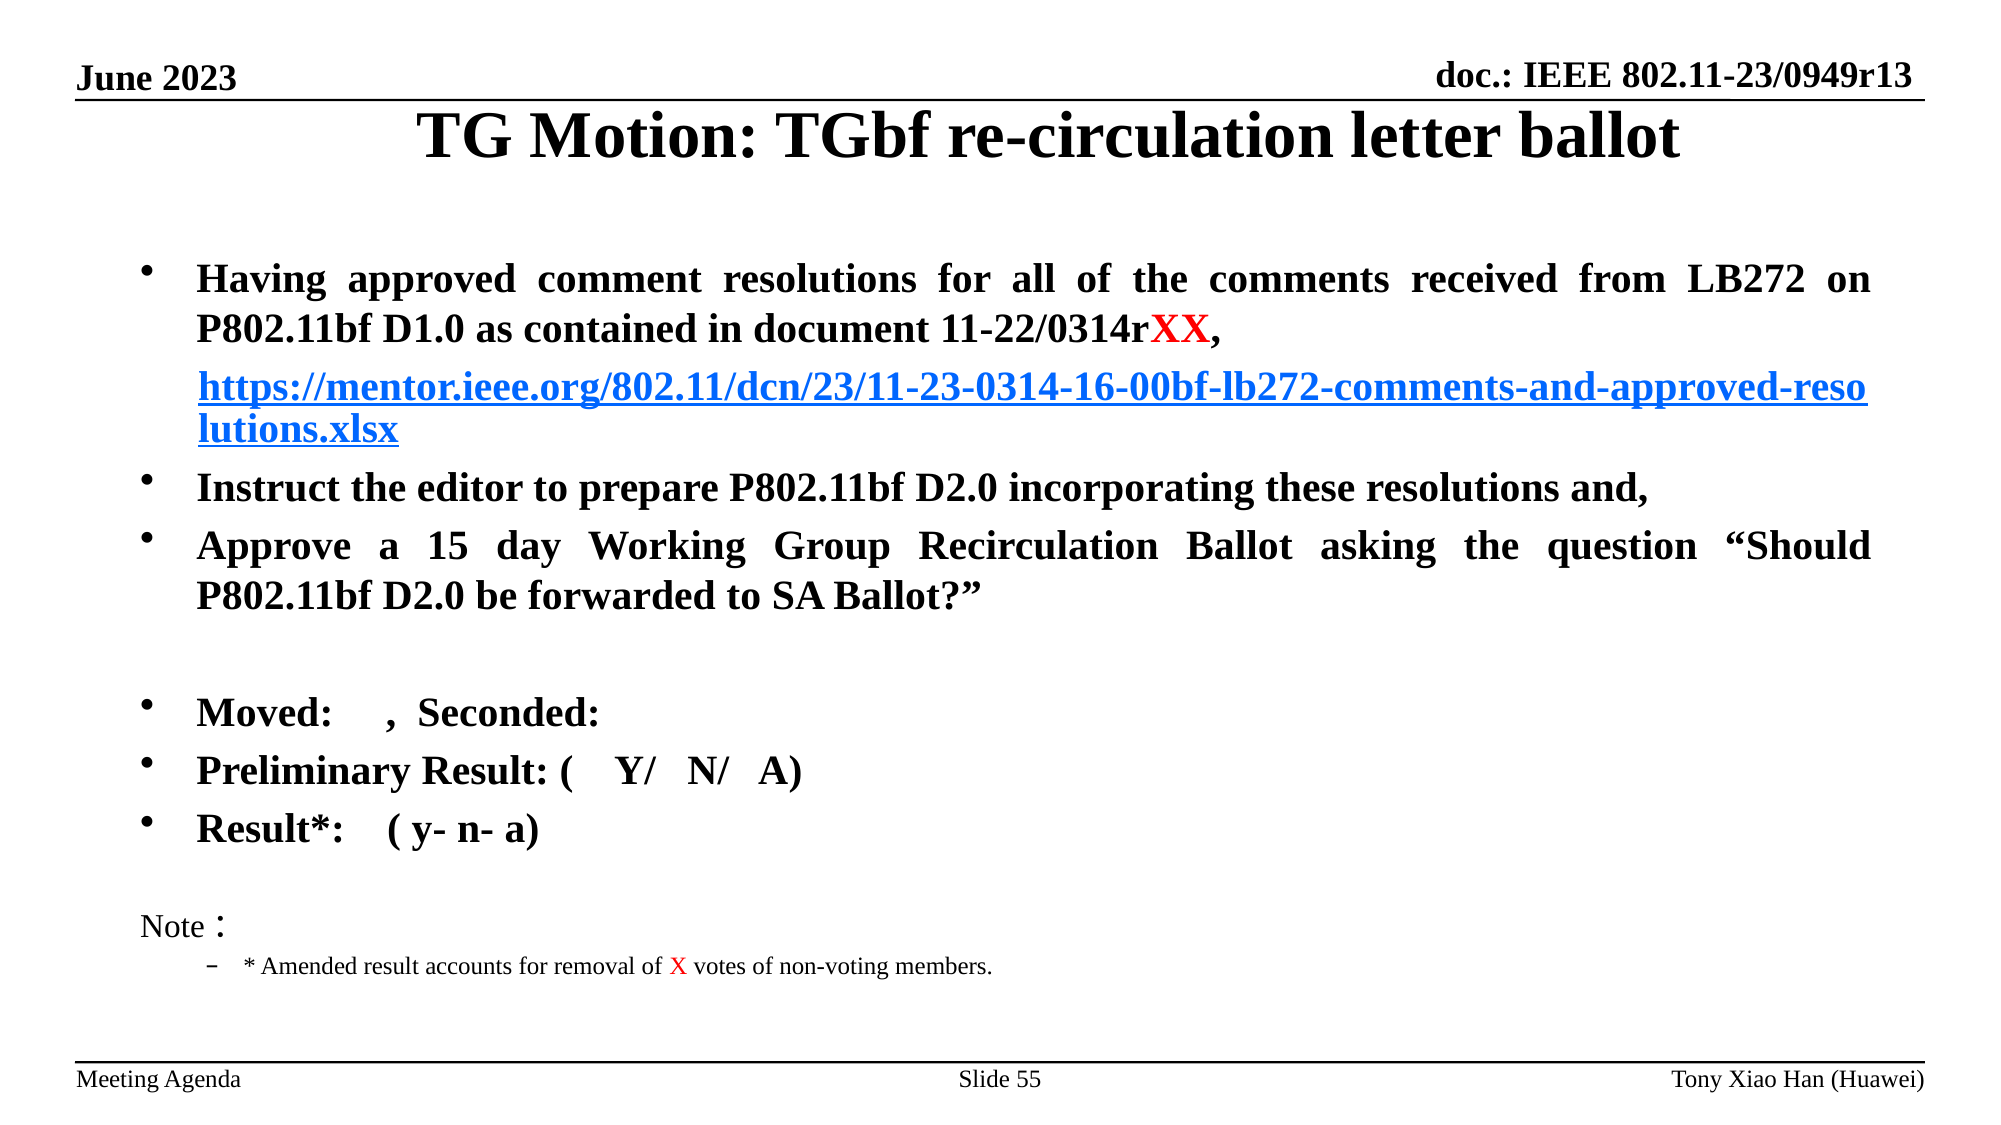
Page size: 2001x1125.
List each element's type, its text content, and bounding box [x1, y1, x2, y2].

text_box TG Motion: TGbf re-circulation letter ballot [362, 87, 1738, 175]
text_box Having approved comment resolutions for all of the comments received from LB272 on P802.11bf D1.0 as contained in document 11-22/0314rXX, https://mentor.ieee.org/802.11/dcn/23/11-23-0314-16-00bf-lb272-comments-and-approved-resolutions.xlsx Instruct the editor to prepare P802.11bf D2.0 incorporating these resolutions and, Approve a 15 day Working Group Recirculation Ballot asking the question “Should P802.11bf D2.0 be forwarded to SA Ballot?” Moved: , Seconded: Preliminary Result: ( Y/ N/ A) Result*: ( y- n- a) Note： * Amended result accounts for removal of X votes of non-voting members. [125, 212, 1888, 1013]
